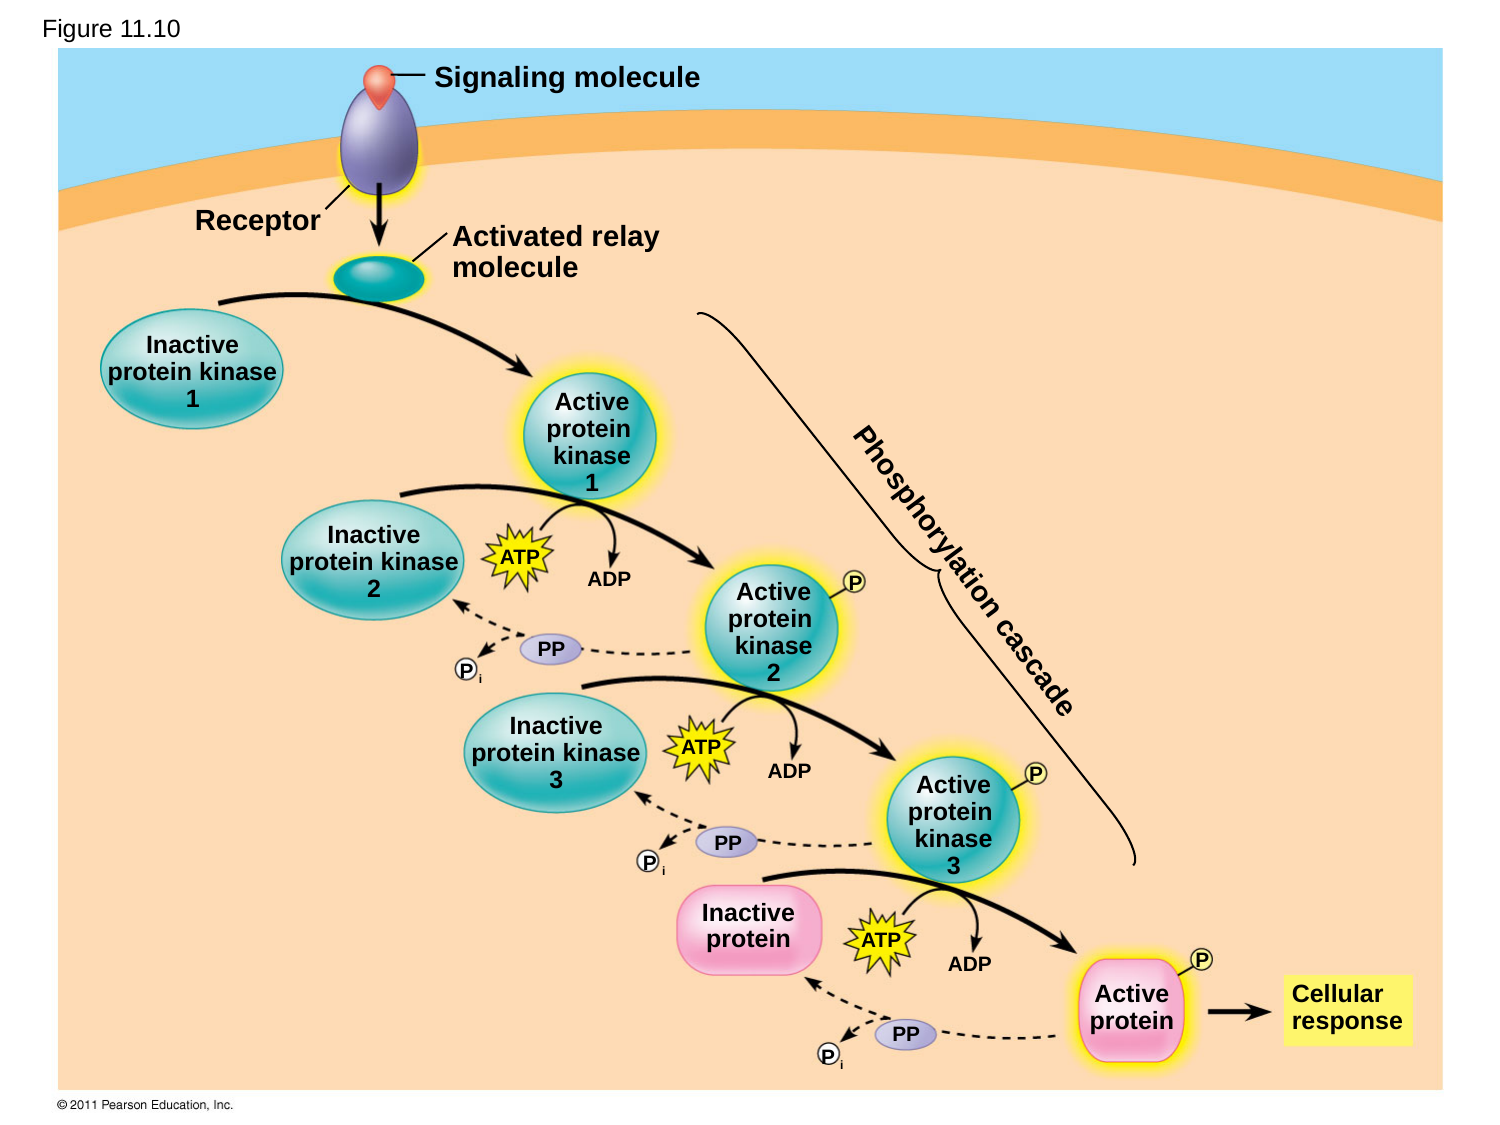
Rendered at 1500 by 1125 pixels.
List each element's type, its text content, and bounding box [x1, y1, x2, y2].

picture [51, 40, 1449, 1122]
title Figure 11.10 [26, 1, 428, 65]
